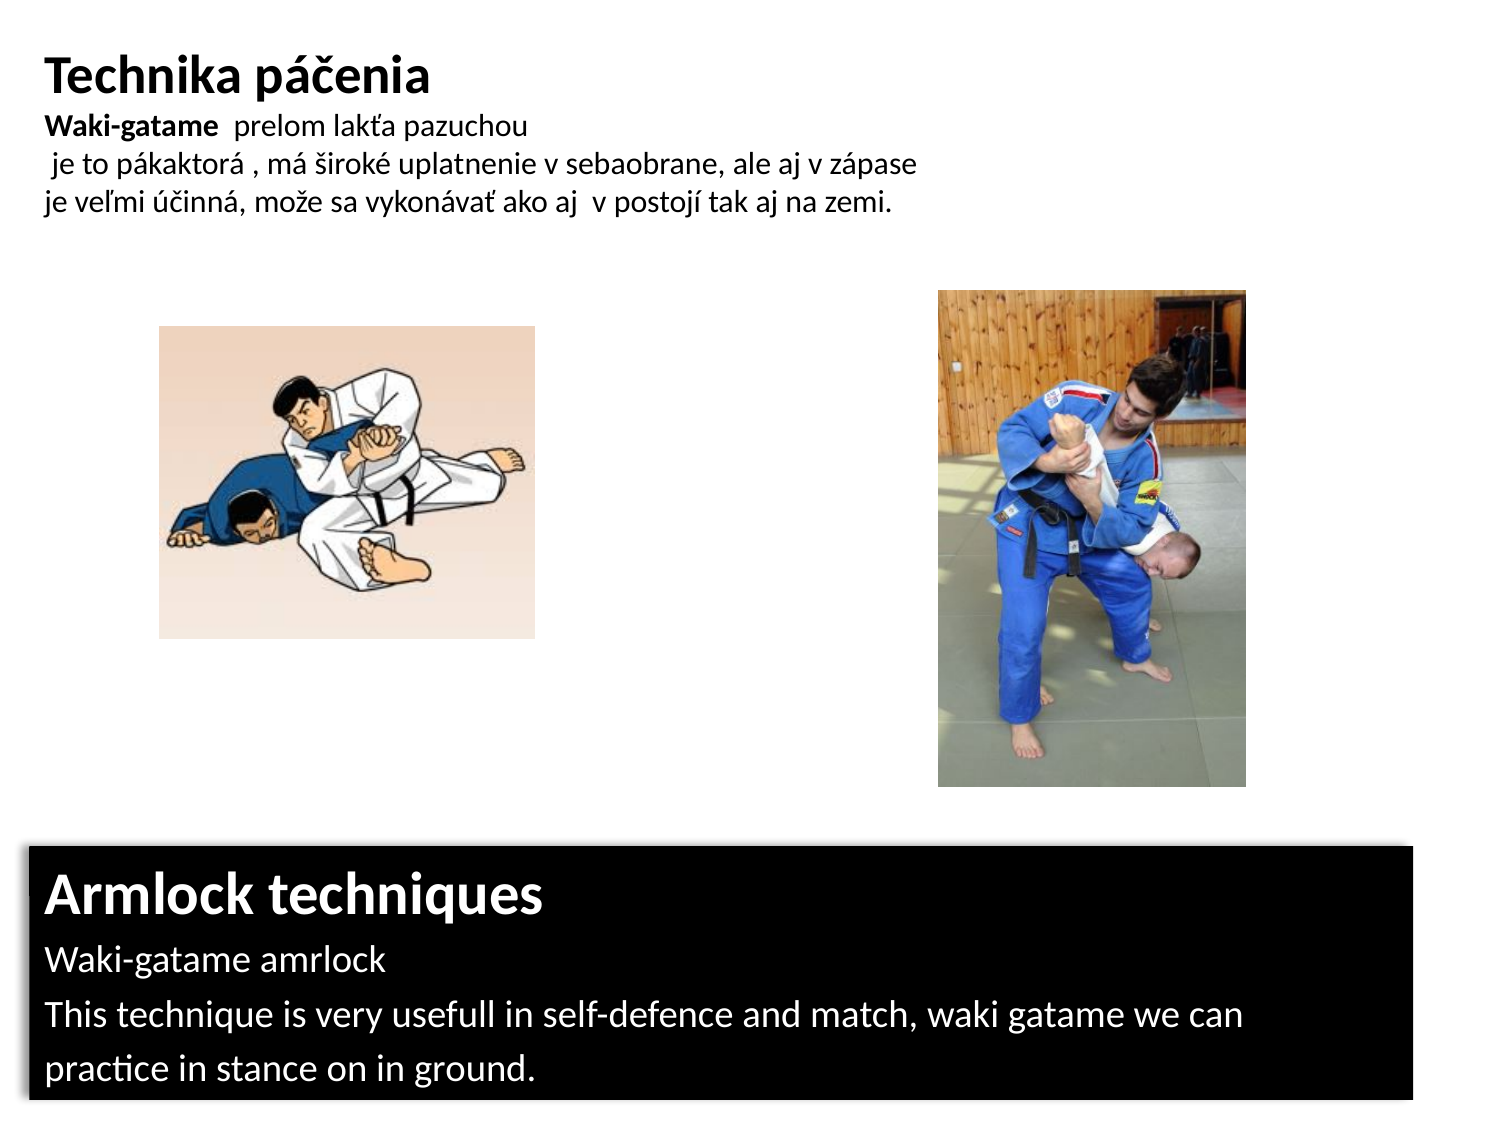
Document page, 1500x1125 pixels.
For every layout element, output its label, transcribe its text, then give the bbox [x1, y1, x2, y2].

title Technika páčenia Waki-gatame prelom lakťa pazuchou je to pákaktorá , má široké uplatnenie v sebaobrane, ale aj v zápase je veľmi účinná, može sa vykonávať ako aj v postojí tak aj na zemi. [29, 30, 1380, 303]
picture [159, 325, 535, 639]
list Armlock techniques Waki-gatame amrlock This technique is very usefull in self-defence and match, waki gatame we can practice in stance on in ground. [29, 846, 1414, 1100]
picture [938, 290, 1246, 788]
